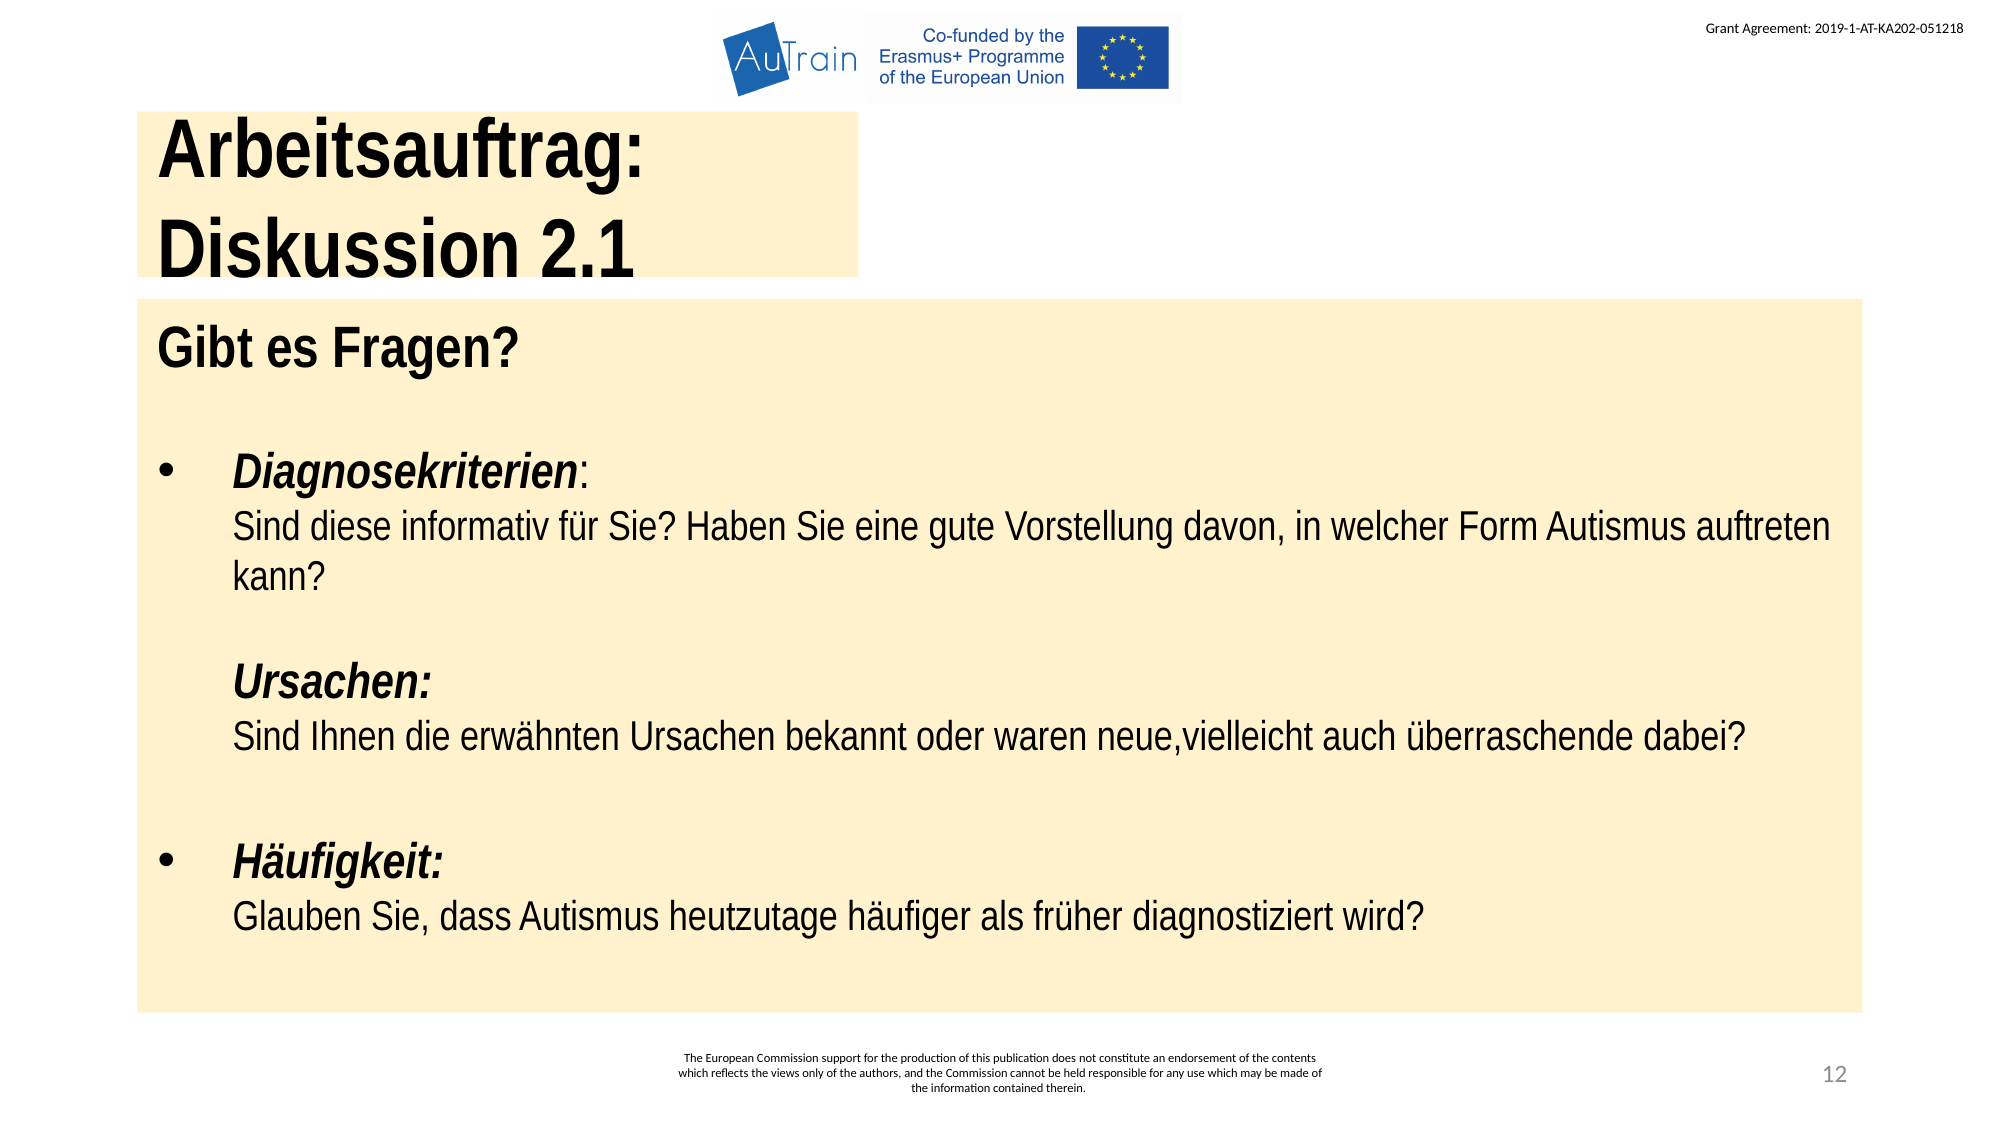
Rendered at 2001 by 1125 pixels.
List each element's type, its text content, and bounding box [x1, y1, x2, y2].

slide_number 12 [1412, 1042, 1863, 1103]
footer The European Commission support for the production of this publication does not constitute an endorsement of the contents which reflects the views only of the authors, and the Commission cannot be held responsible for any use which may be made of the information contained therein. [662, 1042, 1338, 1103]
text_box Arbeitsauftrag: Diskussion 2.1 [137, 111, 859, 278]
text_box Gibt es Fragen? Diagnosekriterien: Sind diese informativ für Sie? Haben Sie eine gute Vorstellung davon, in welcher Form Autismus auftreten kann? Ursachen: Sind Ihnen die erwähnten Ursachen bekannt oder waren neue,vielleicht auch überraschende dabei? Häufigkeit: Glauben Sie, dass Autismus heutzutage häufiger als früher diagnostiziert wird? [137, 298, 1863, 1013]
picture [715, 11, 1183, 104]
